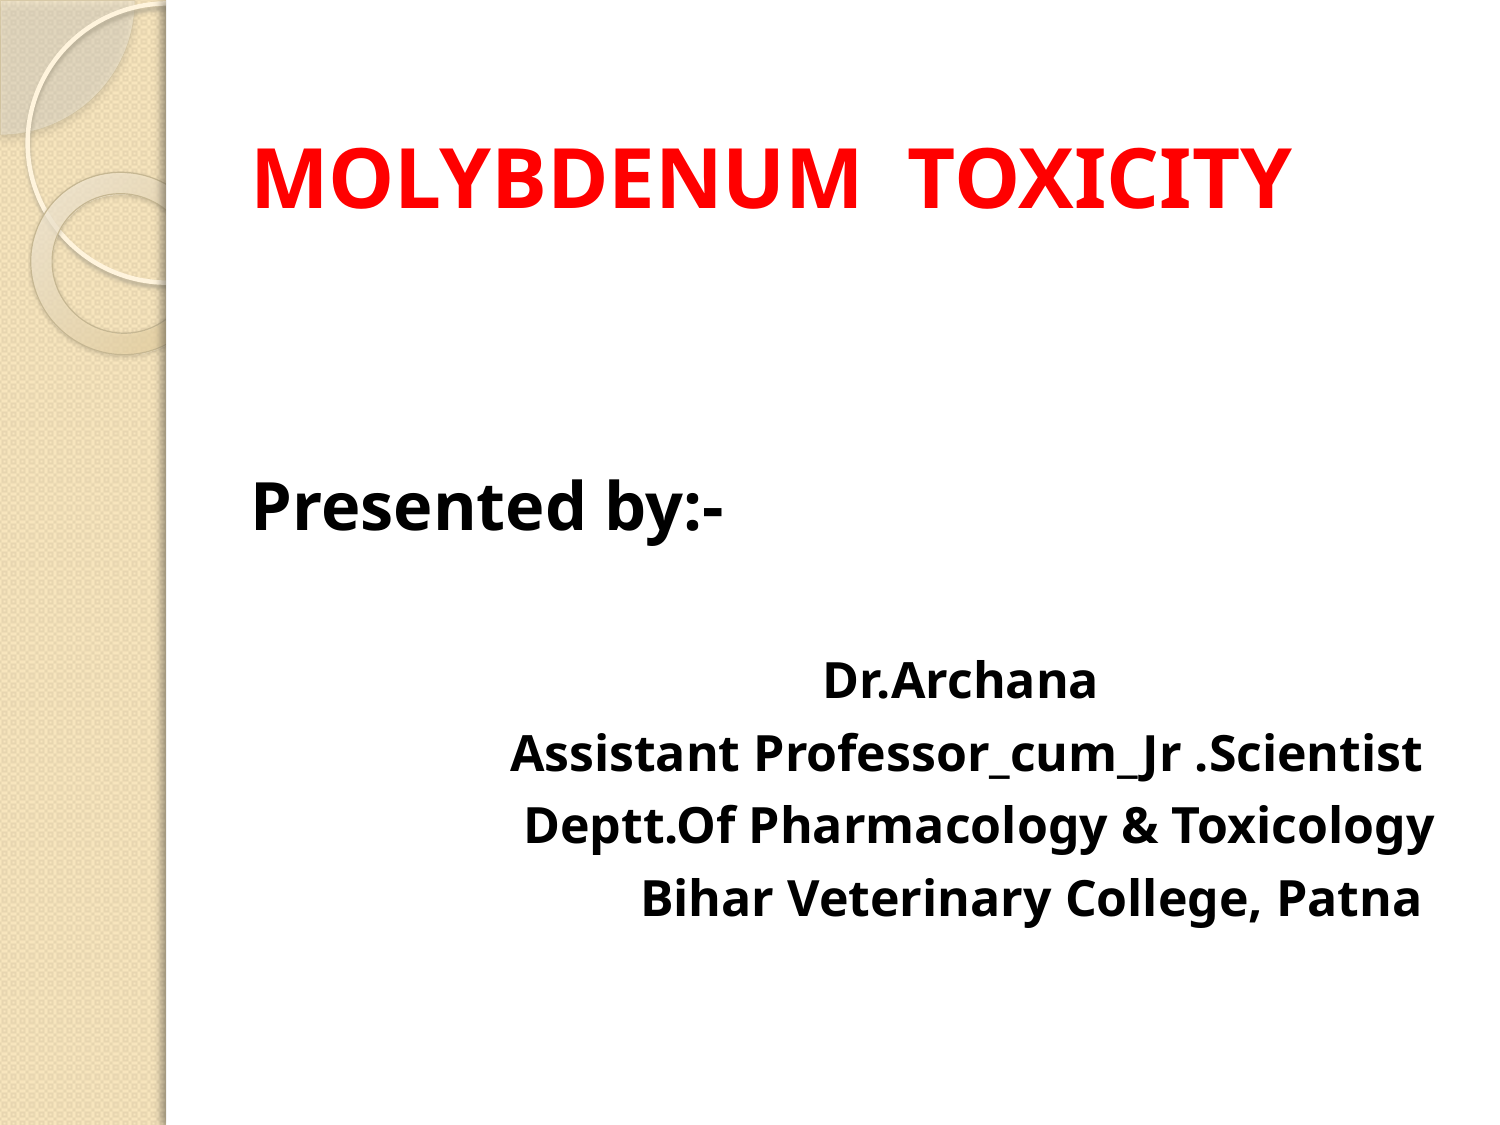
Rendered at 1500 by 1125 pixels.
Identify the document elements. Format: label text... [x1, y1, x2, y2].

list Presented by:- Dr.Archana Assistant Professor_cum_Jr .Scientist Deptt.Of Pharmacology & Toxicology Bihar Veterinary College, Patna [235, 363, 1466, 1025]
title MOLYBDENUM TOXICITY [235, 45, 1466, 305]
